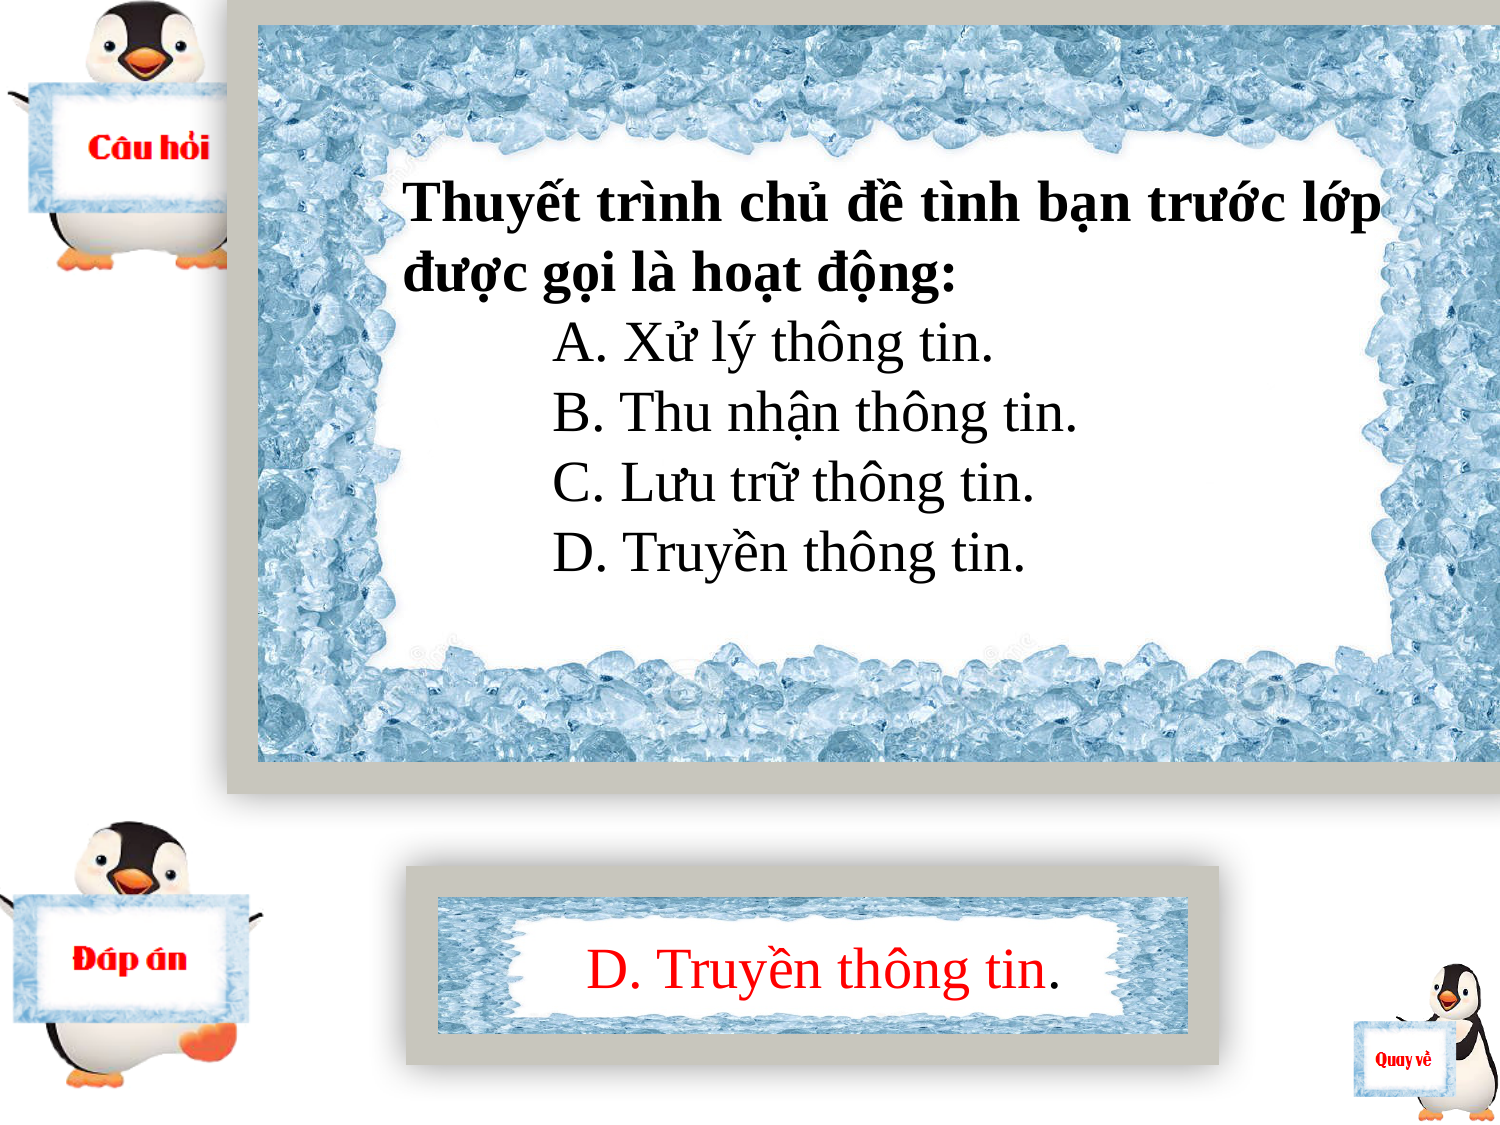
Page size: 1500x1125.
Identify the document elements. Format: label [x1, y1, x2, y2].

picture [0, 0, 1500, 763]
picture [437, 896, 1189, 1035]
picture [0, 811, 266, 1096]
picture [1351, 956, 1500, 1125]
